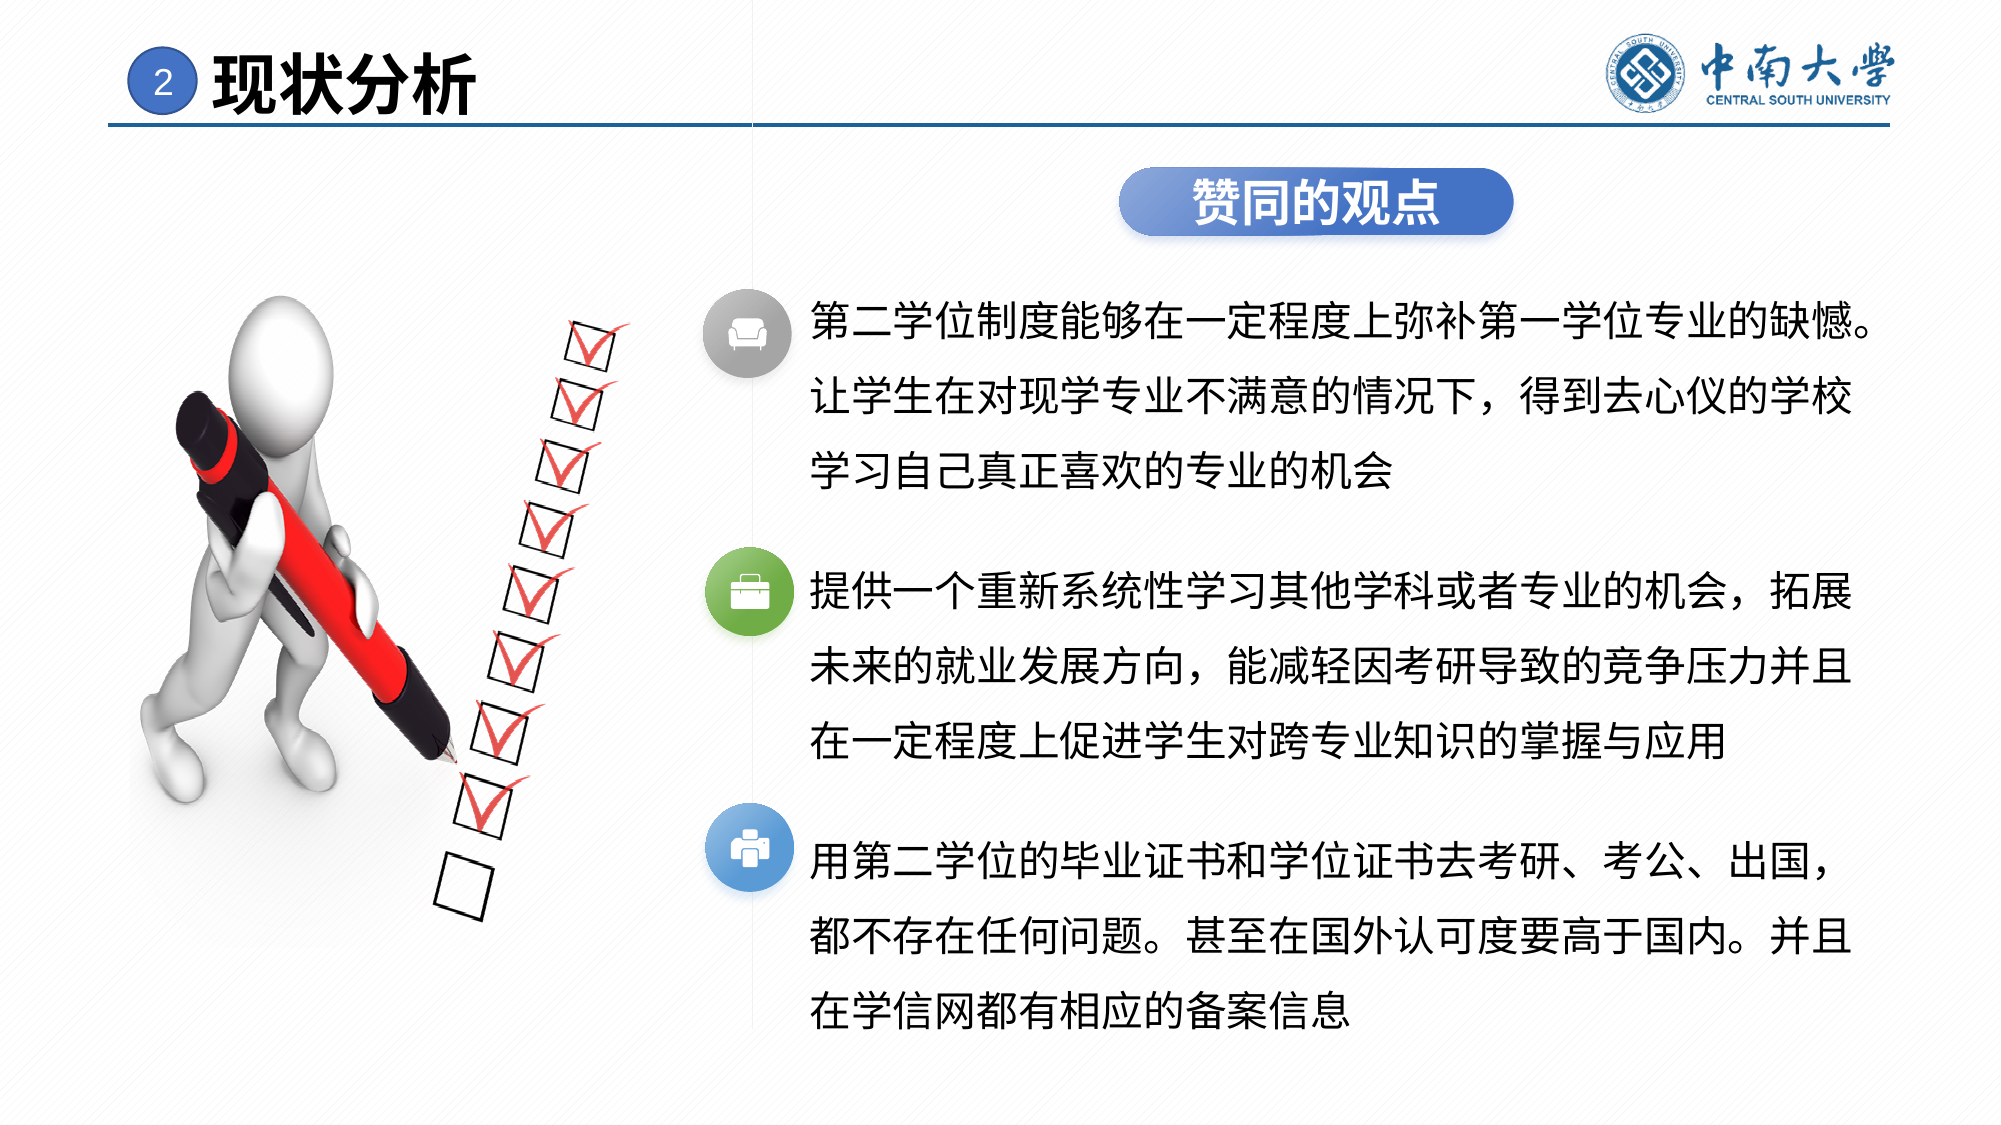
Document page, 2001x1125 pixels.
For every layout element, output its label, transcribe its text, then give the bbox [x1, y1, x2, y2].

picture [1595, 27, 1908, 119]
text_box 第二学位制度能够在一定程度上弥补第一学位专业的缺憾。让学生在对现学专业不满意的情况下，得到去心仪的学校学习自己真正喜欢的专业的机会 提供一个重新系统性学习其他学科或者专业的机会，拓展未来的就业发展方向，能减轻因考研导致的竞争压力并且在一定程度上促进学生对跨专业知识的掌握与应用 用第二学位的毕业证书和学位证书去考研、考公、出国，都不存在任何问题。甚至在国外认可度要高于国内。并且在学信网都有相应的备案信息 [794, 262, 1908, 1117]
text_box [129, 0, 1514, 1029]
